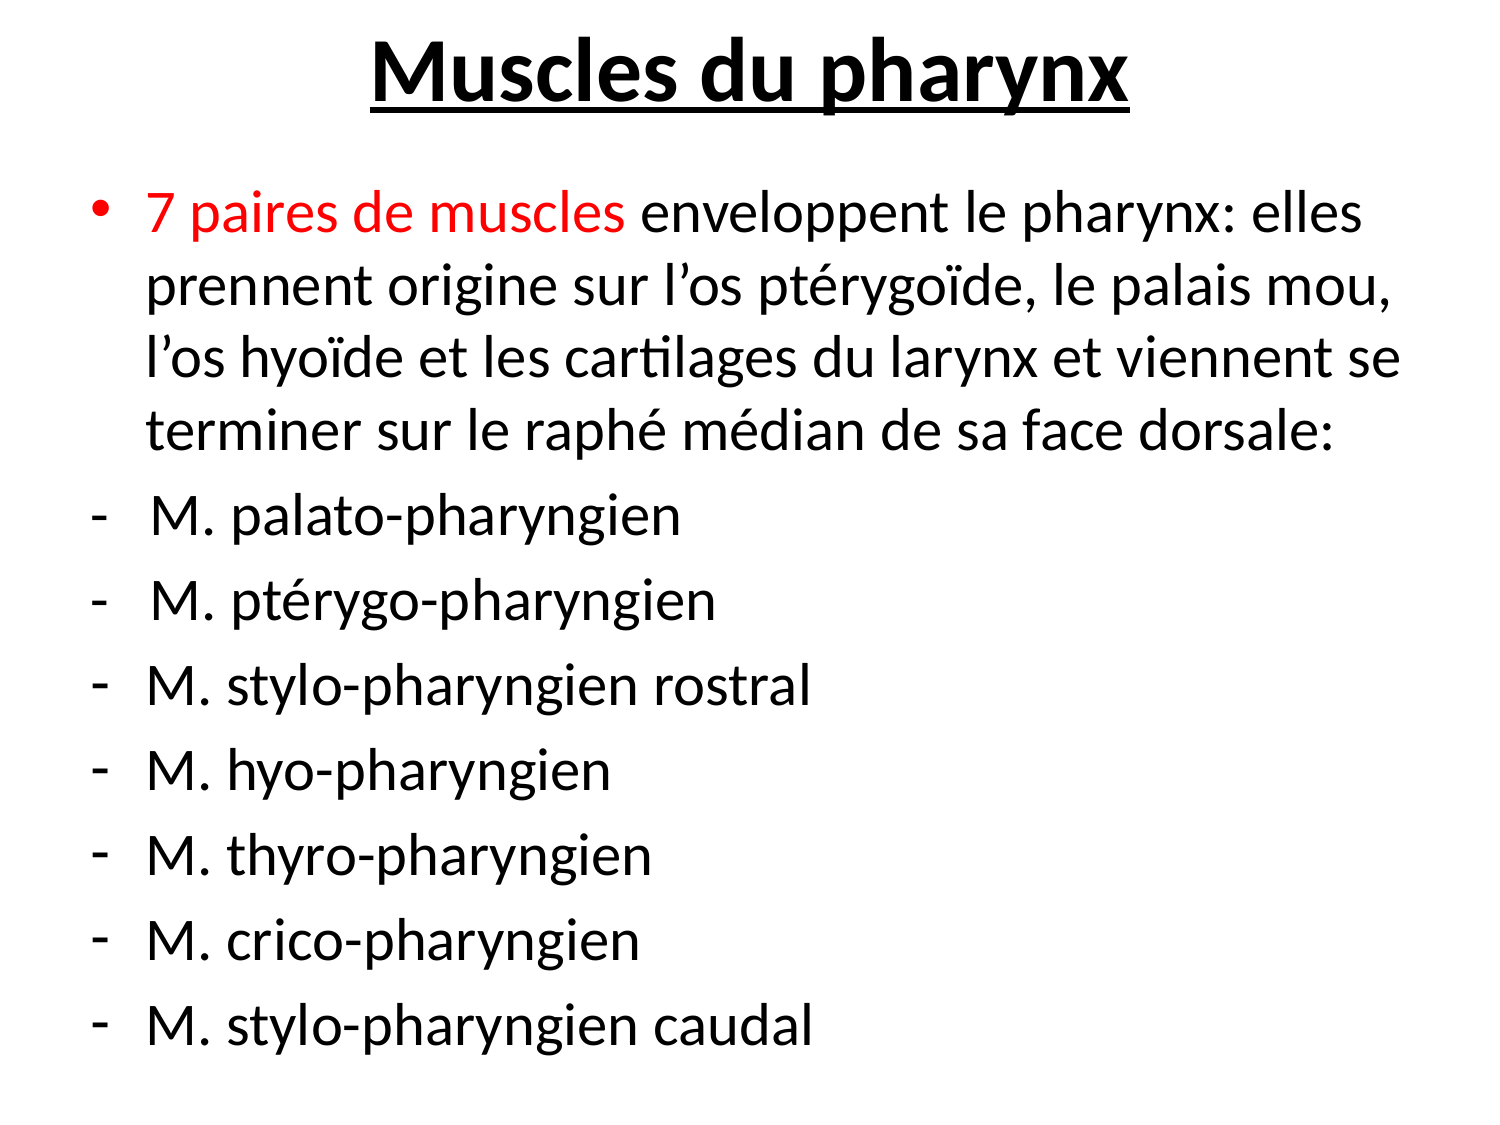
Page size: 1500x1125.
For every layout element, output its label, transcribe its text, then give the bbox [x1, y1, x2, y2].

list 7 paires de muscles enveloppent le pharynx: elles prennent origine sur l’os ptérygoïde, le palais mou, l’os hyoïde et les cartilages du larynx et viennent se terminer sur le raphé médian de sa face dorsale: - M. palato-pharyngien - M. ptérygo-pharyngien M. stylo-pharyngien rostral M. hyo-pharyngien M. thyro-pharyngien M. crico-pharyngien M. stylo-pharyngien caudal [75, 164, 1425, 1079]
title Muscles du pharynx [75, 0, 1425, 129]
